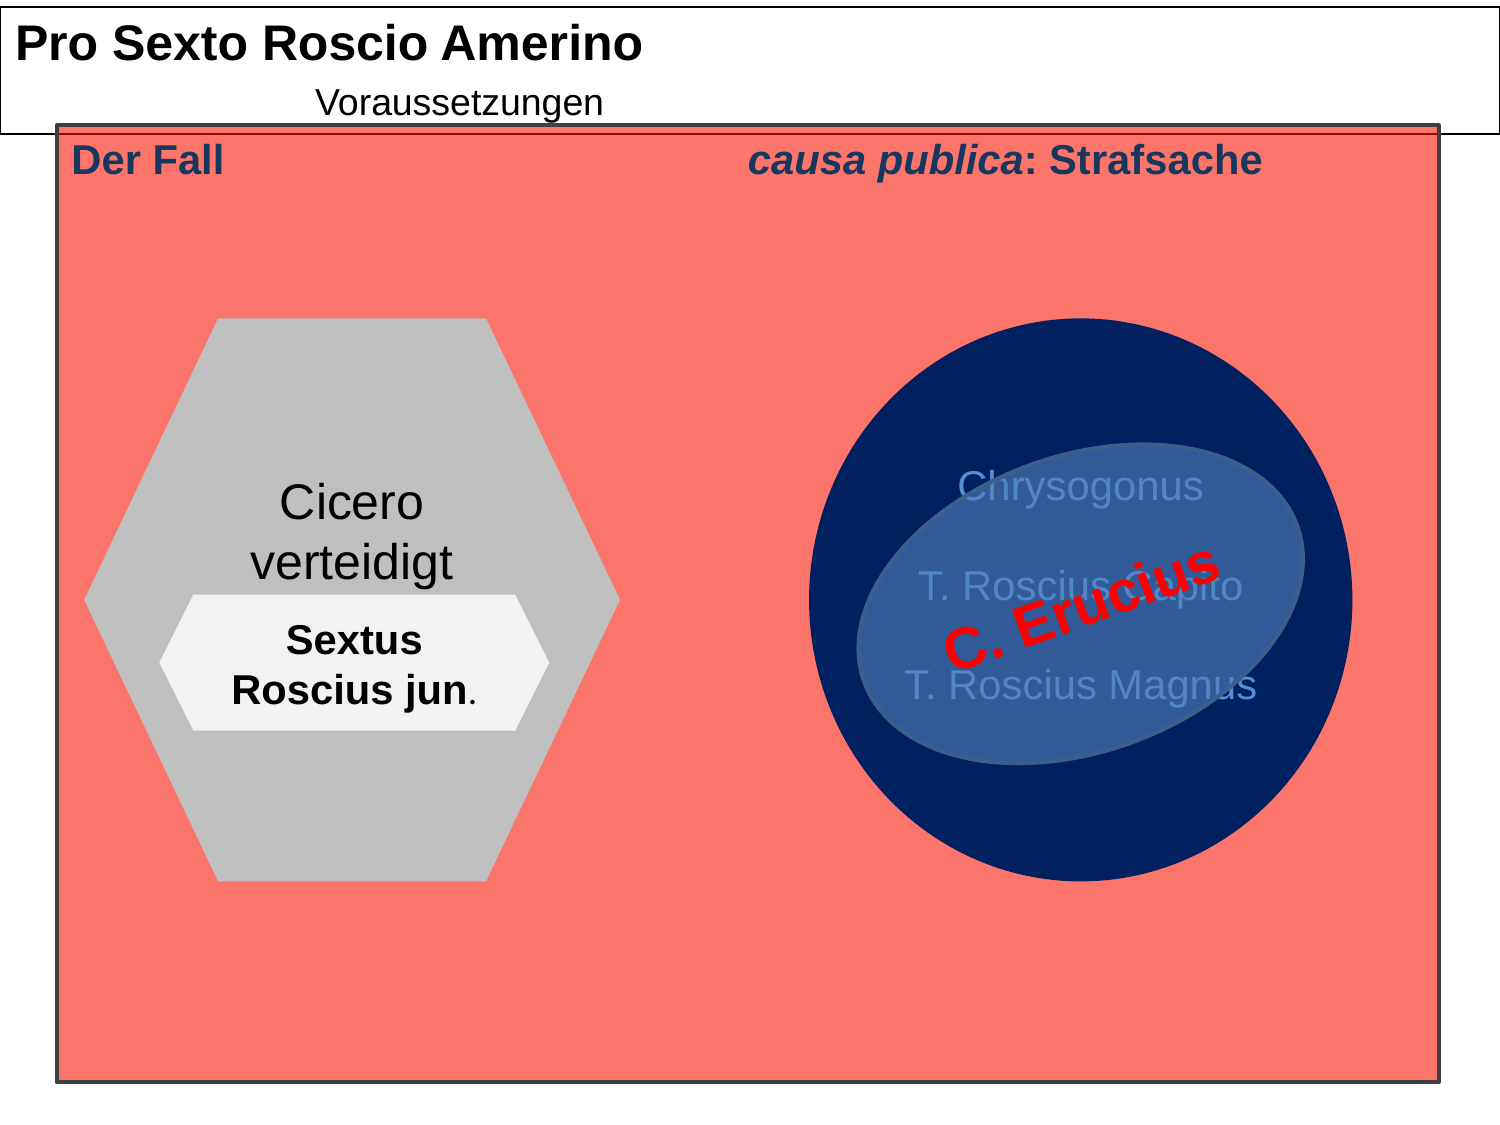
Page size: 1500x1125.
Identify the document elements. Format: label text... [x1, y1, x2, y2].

text_box Sextus Roscius jun. [157, 592, 552, 733]
text_box C. Erucius [856, 442, 1305, 766]
text_box Cicero verteidigt [82, 316, 622, 884]
text_box Chrysogonus T. Roscius Capito T. Roscius Magnus [806, 316, 1355, 884]
table_header Pro Sexto Roscio Amerino Voraussetzungen [1, 8, 1499, 133]
text_box Der Fall causa publica: Strafsache [55, 123, 1441, 1084]
